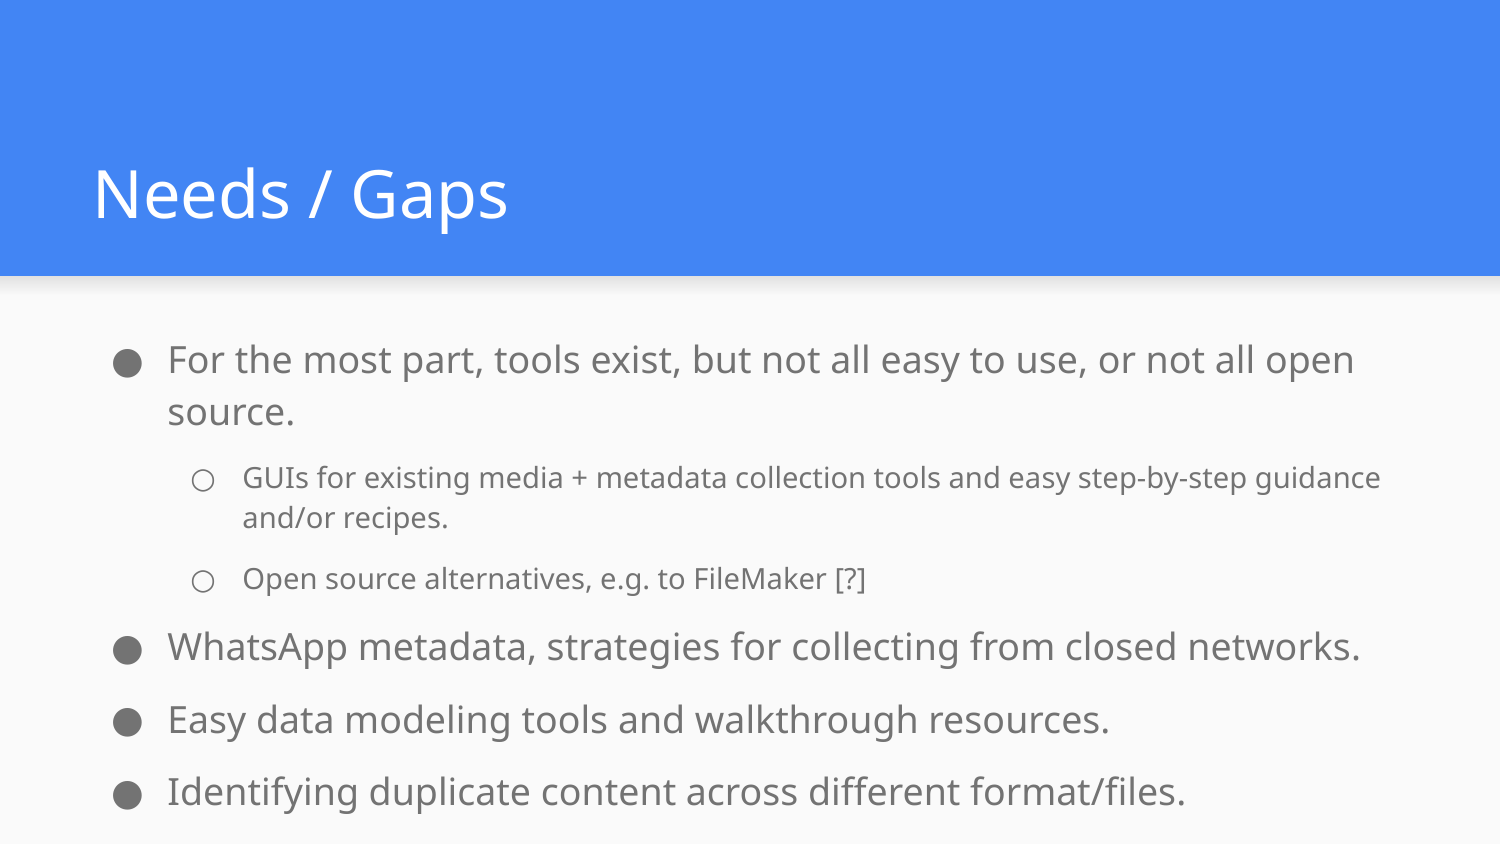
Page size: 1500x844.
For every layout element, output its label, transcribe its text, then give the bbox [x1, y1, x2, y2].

list For the most part, tools exist, but not all easy to use, or not all open source. GUIs for existing media + metadata collection tools and easy step-by-step guidance and/or recipes. Open source alternatives, e.g. to FileMaker [?] WhatsApp metadata, strategies for collecting from closed networks. Easy data modeling tools and walkthrough resources. Identifying duplicate content across different format/files. [77, 314, 1427, 760]
title Needs / Gaps [77, 121, 1427, 248]
